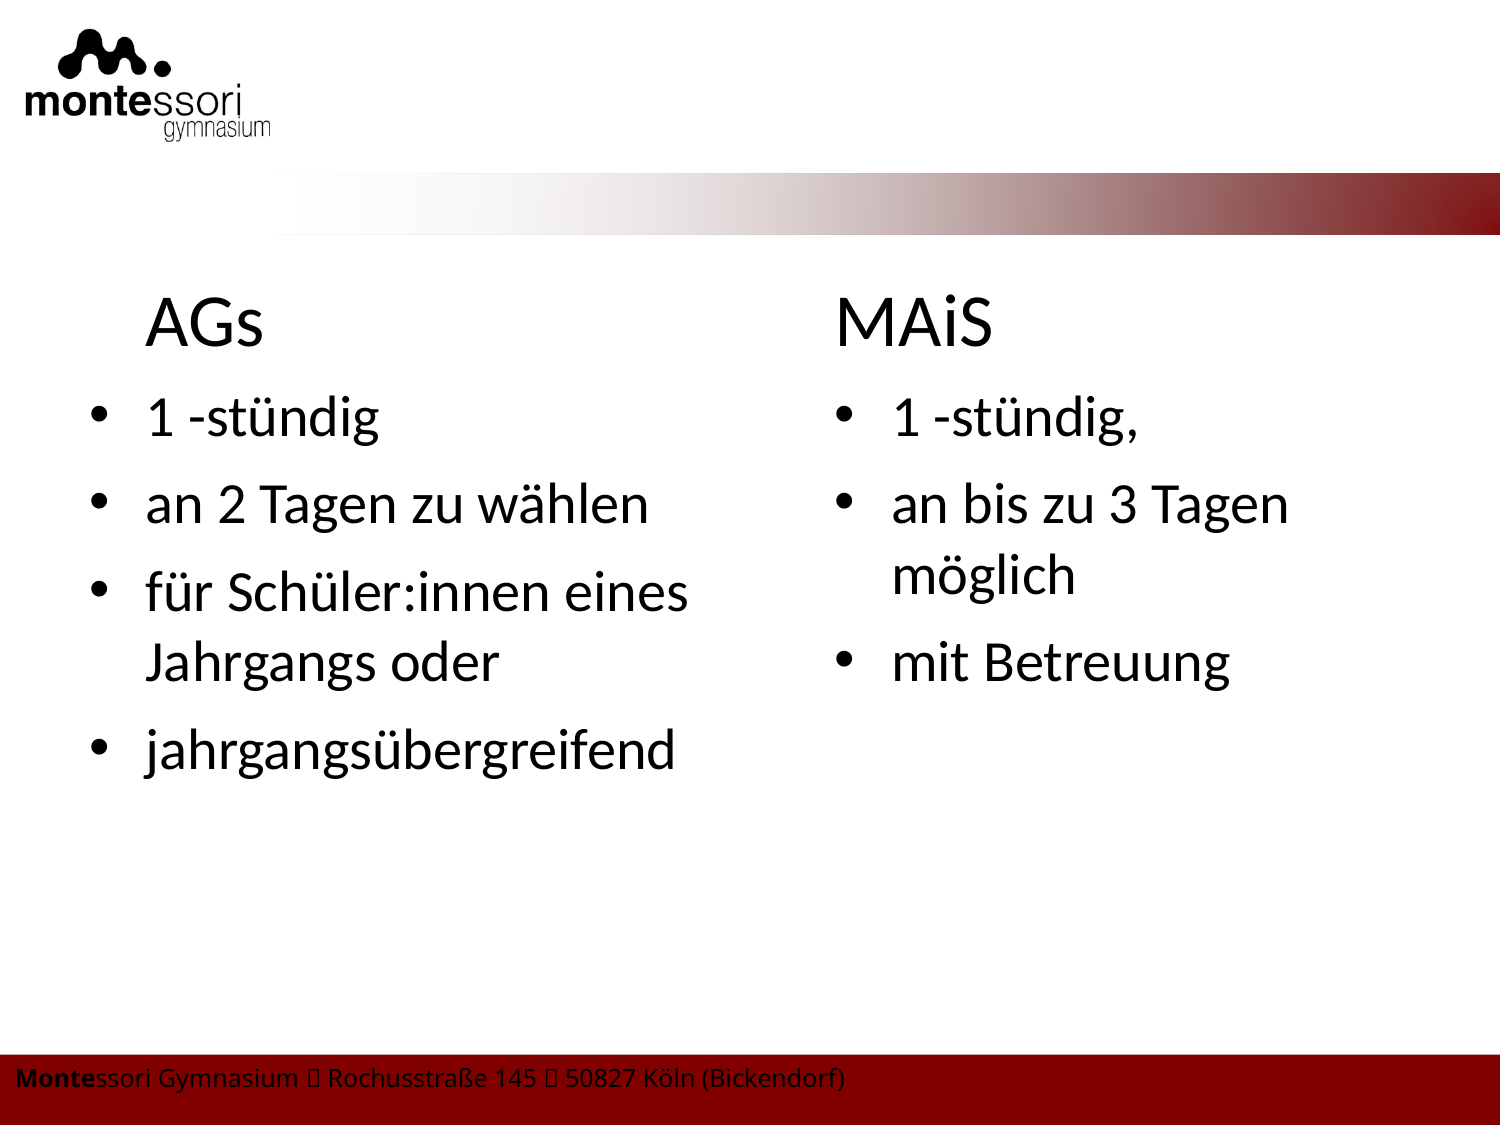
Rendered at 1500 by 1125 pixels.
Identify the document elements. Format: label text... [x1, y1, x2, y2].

list AGs 1 -stündig an 2 Tagen zu wählen für Schüler:innen eines Jahrgangs oder jahrgangsübergreifend [75, 262, 738, 1043]
list MAiS 1 -stündig, an bis zu 3 Tagen möglich mit Betreuung [820, 262, 1425, 1043]
picture [275, 172, 1500, 236]
picture [19, 21, 276, 148]
